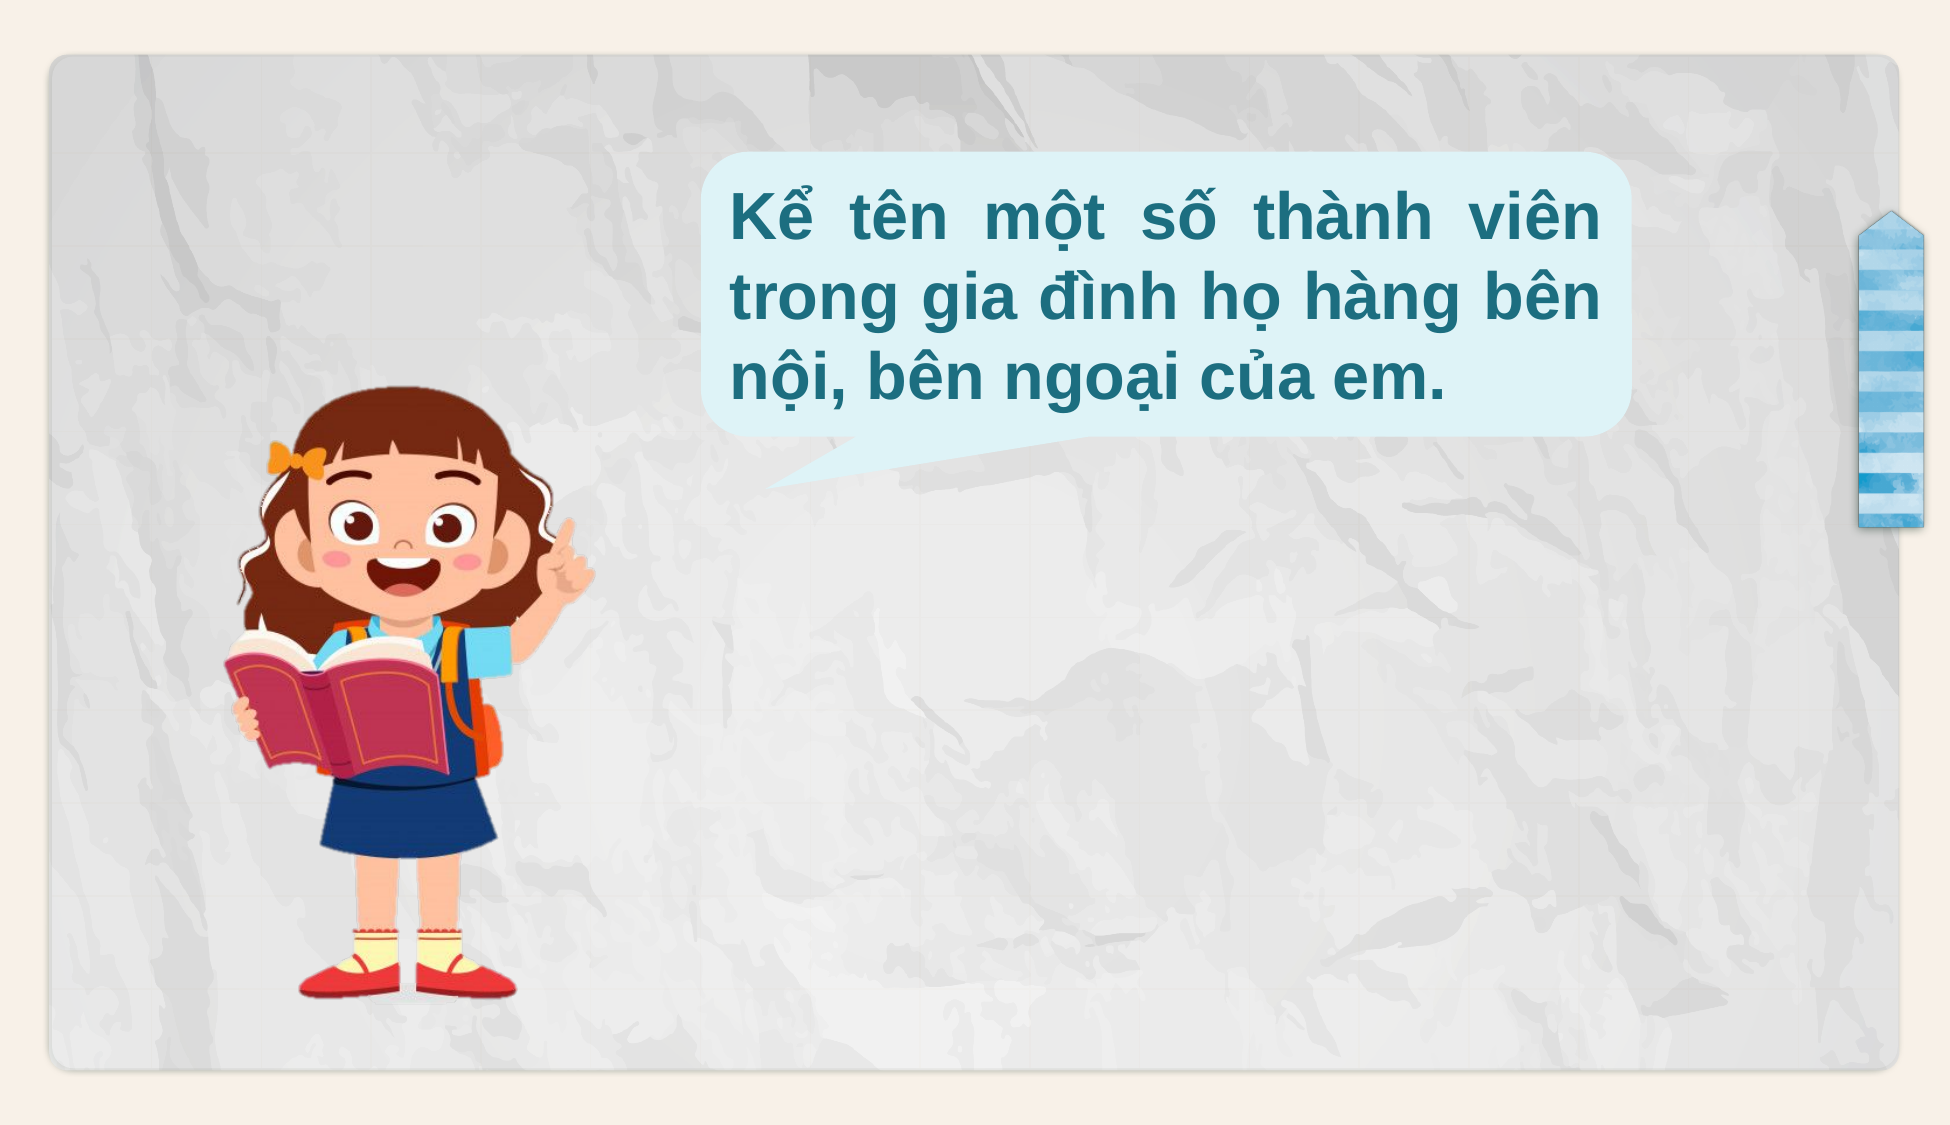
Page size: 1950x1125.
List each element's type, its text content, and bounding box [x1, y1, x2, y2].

text_box Kể tên một số thành viên trong gia đình họ hàng bên nội, bên ngoại của em. [700, 151, 1632, 486]
picture [49, 54, 1925, 1071]
